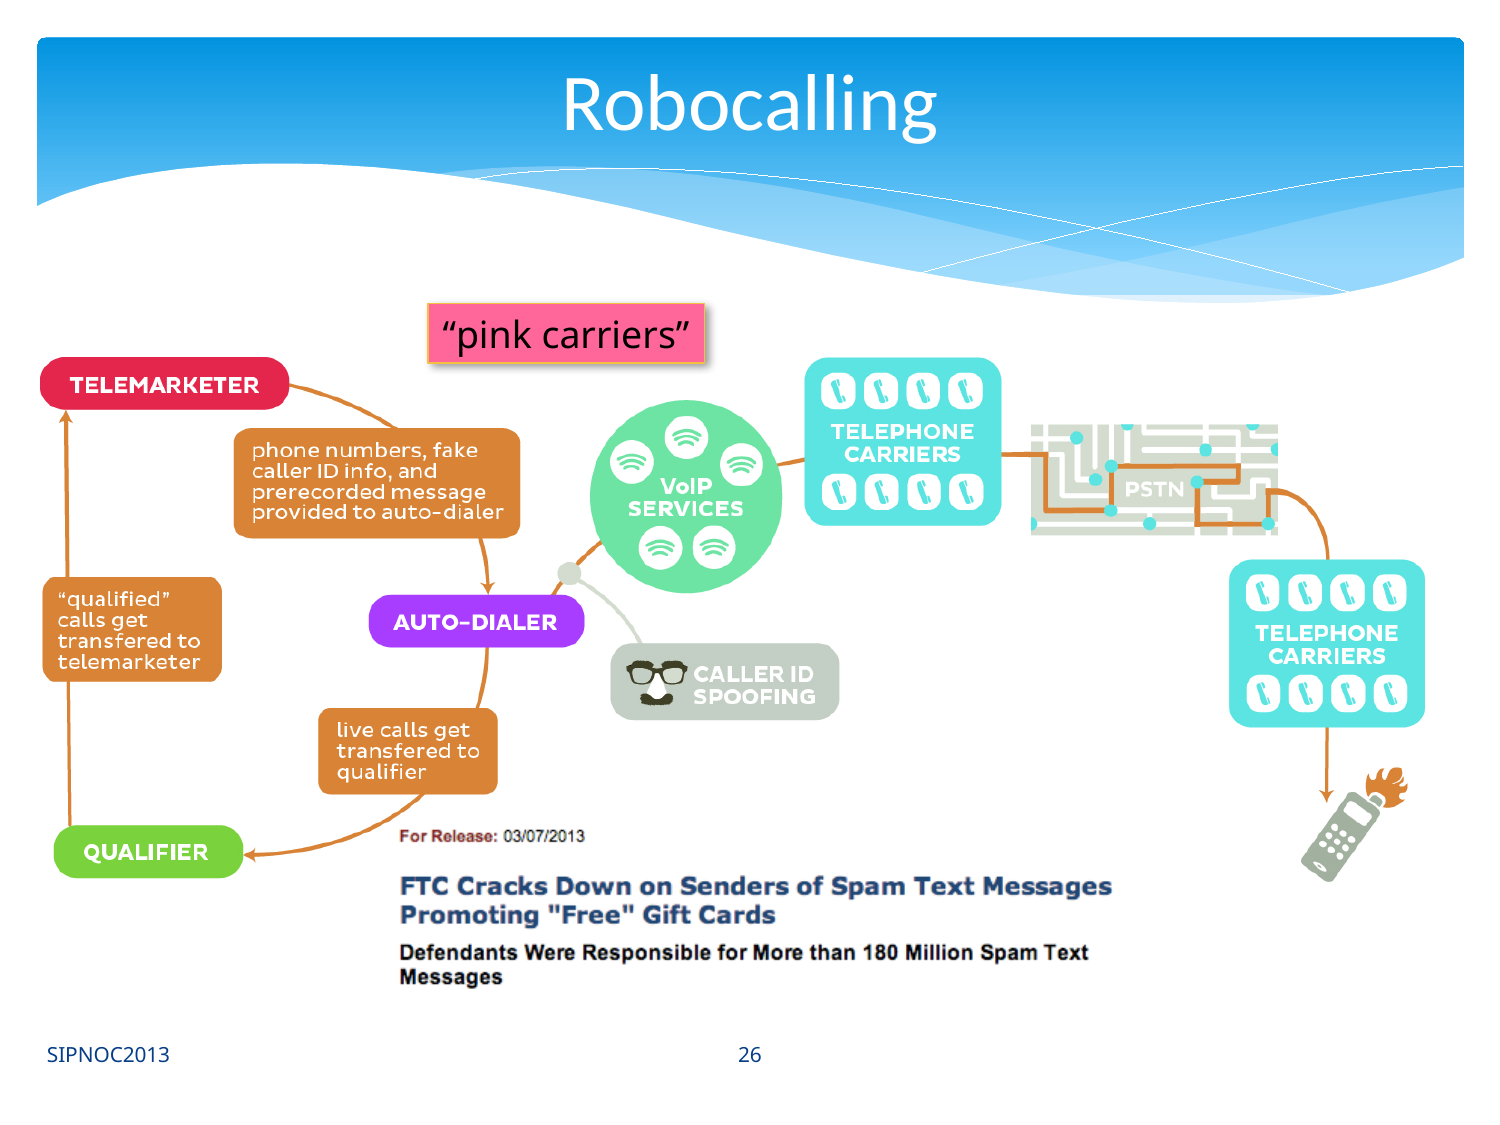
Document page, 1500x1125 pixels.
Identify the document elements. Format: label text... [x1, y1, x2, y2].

text_box “pink carriers” [427, 303, 705, 355]
slide_number 26 [654, 1025, 846, 1086]
picture [39, 357, 1426, 995]
footer SIPNOC2013 [31, 1025, 653, 1086]
title Robocalling [75, 41, 1425, 155]
